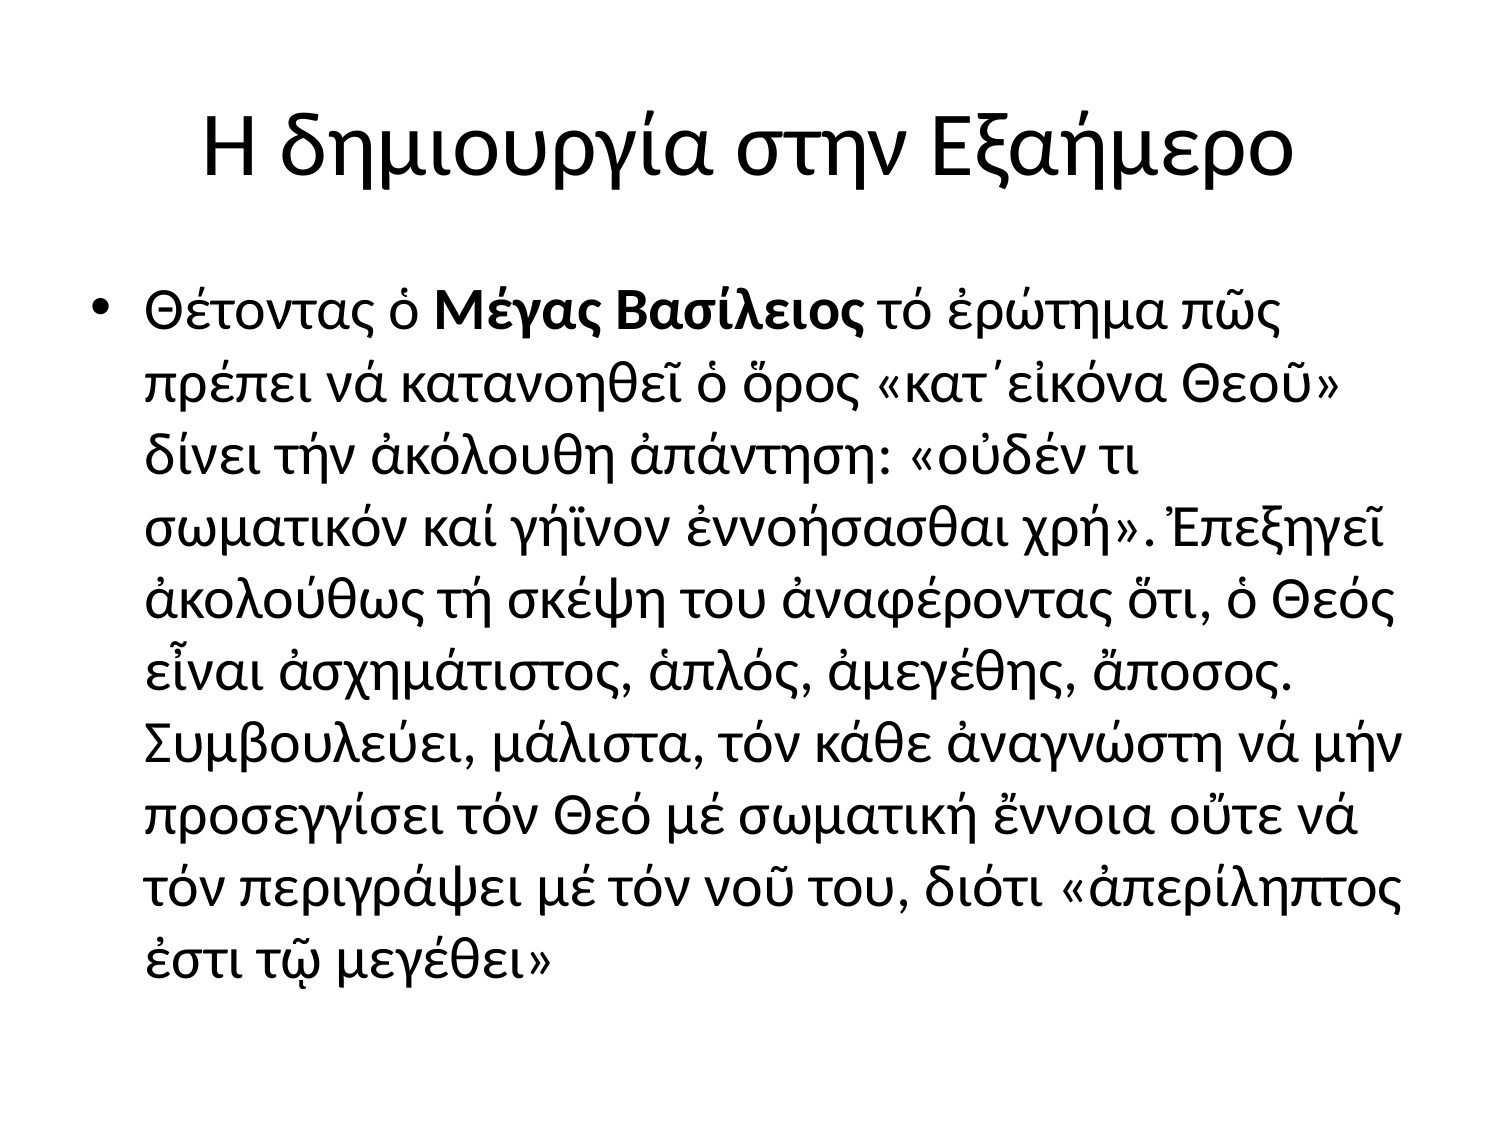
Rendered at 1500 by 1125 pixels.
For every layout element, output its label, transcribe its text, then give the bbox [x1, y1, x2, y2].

list Θέτοντας ὁ Μέγας Βασίλειος τό ἐρώτημα πῶς πρέπει νά κατανοηθεῖ ὁ ὅρος «κατ΄εἰκόνα Θεοῦ» δίνει τήν ἀκόλουθη ἀπάντηση: «οὐδέν τι σωματικόν καί γήϊνον ἐννοήσασθαι χρή». Ἐπεξηγεῖ ἀκολούθως τή σκέψη του ἀναφέροντας ὅτι, ὁ Θεός εἶναι ἀσχημάτιστος, ἁπλός, ἀμεγέθης, ἄποσος. Συμβουλεύει, μάλιστα, τόν κάθε ἀναγνώστη νά μήν προσεγγίσει τόν Θεό μέ σωματική ἔννοια οὔτε νά τόν περιγράψει μέ τόν νοῦ του, διότι «ἀπερίληπτος ἐστι τῷ μεγέθει» [75, 262, 1425, 1005]
title Η δημιουργία στην Εξαήμερο [75, 45, 1425, 233]
